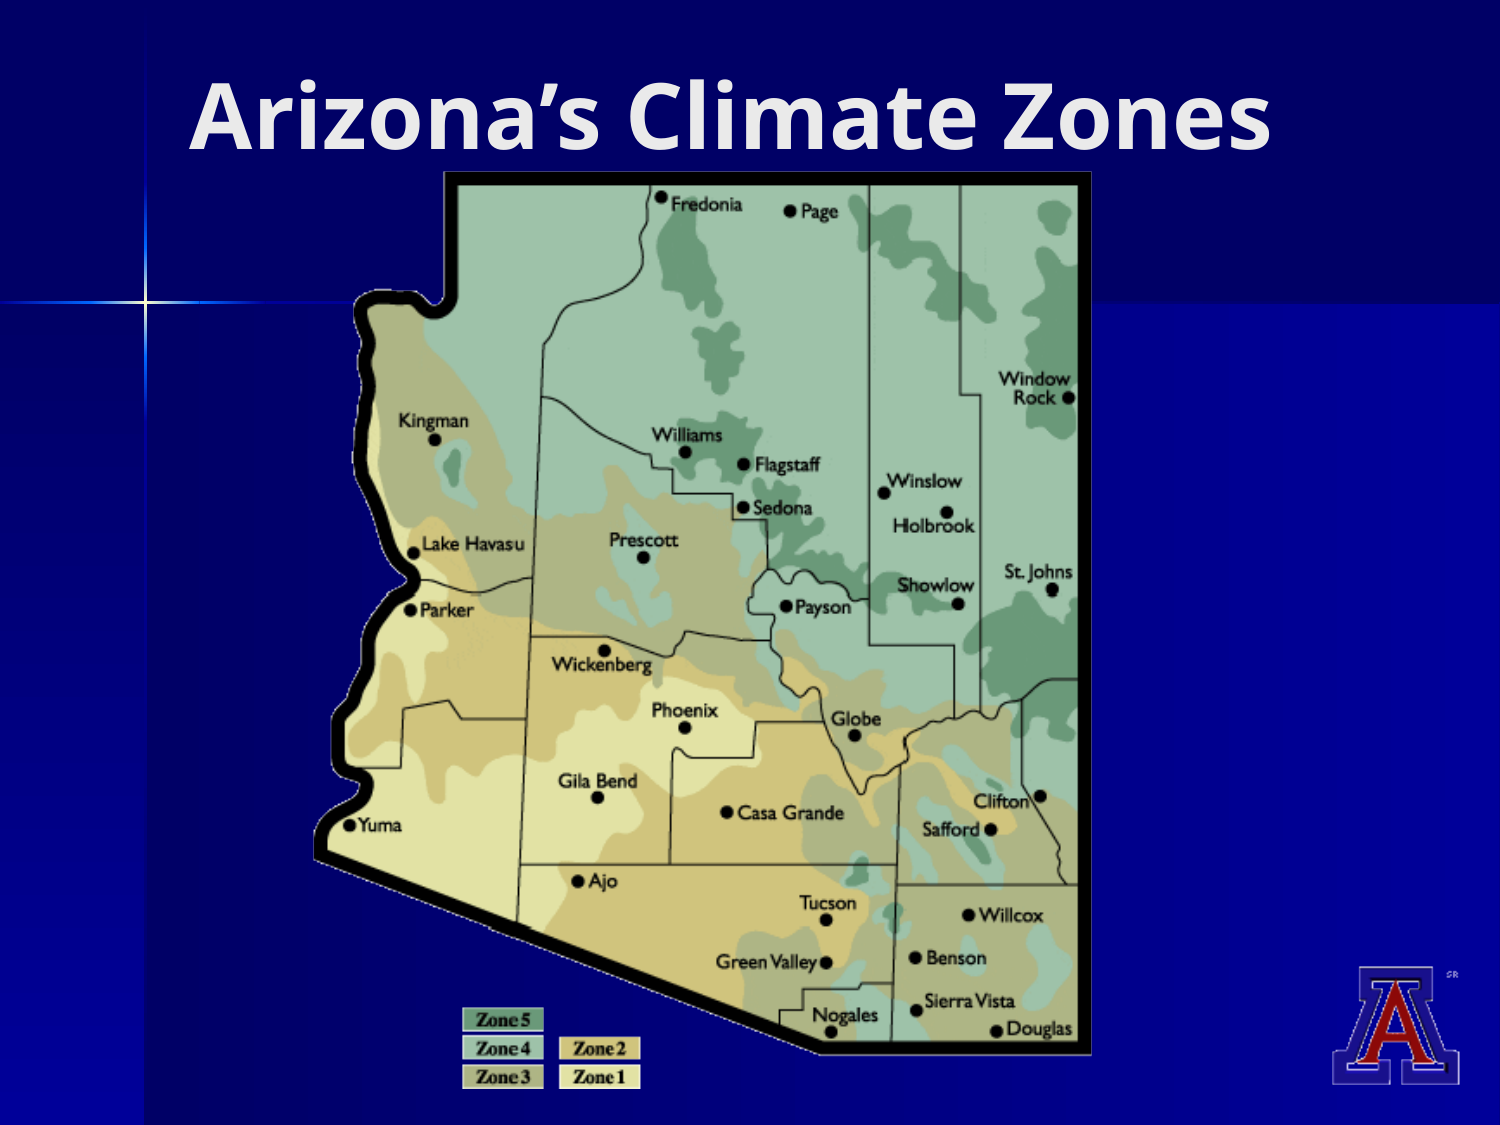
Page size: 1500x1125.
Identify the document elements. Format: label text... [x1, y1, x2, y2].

picture [1325, 962, 1466, 1096]
title Arizona’s Climate Zones [174, 49, 1413, 176]
picture [174, 149, 1232, 1090]
